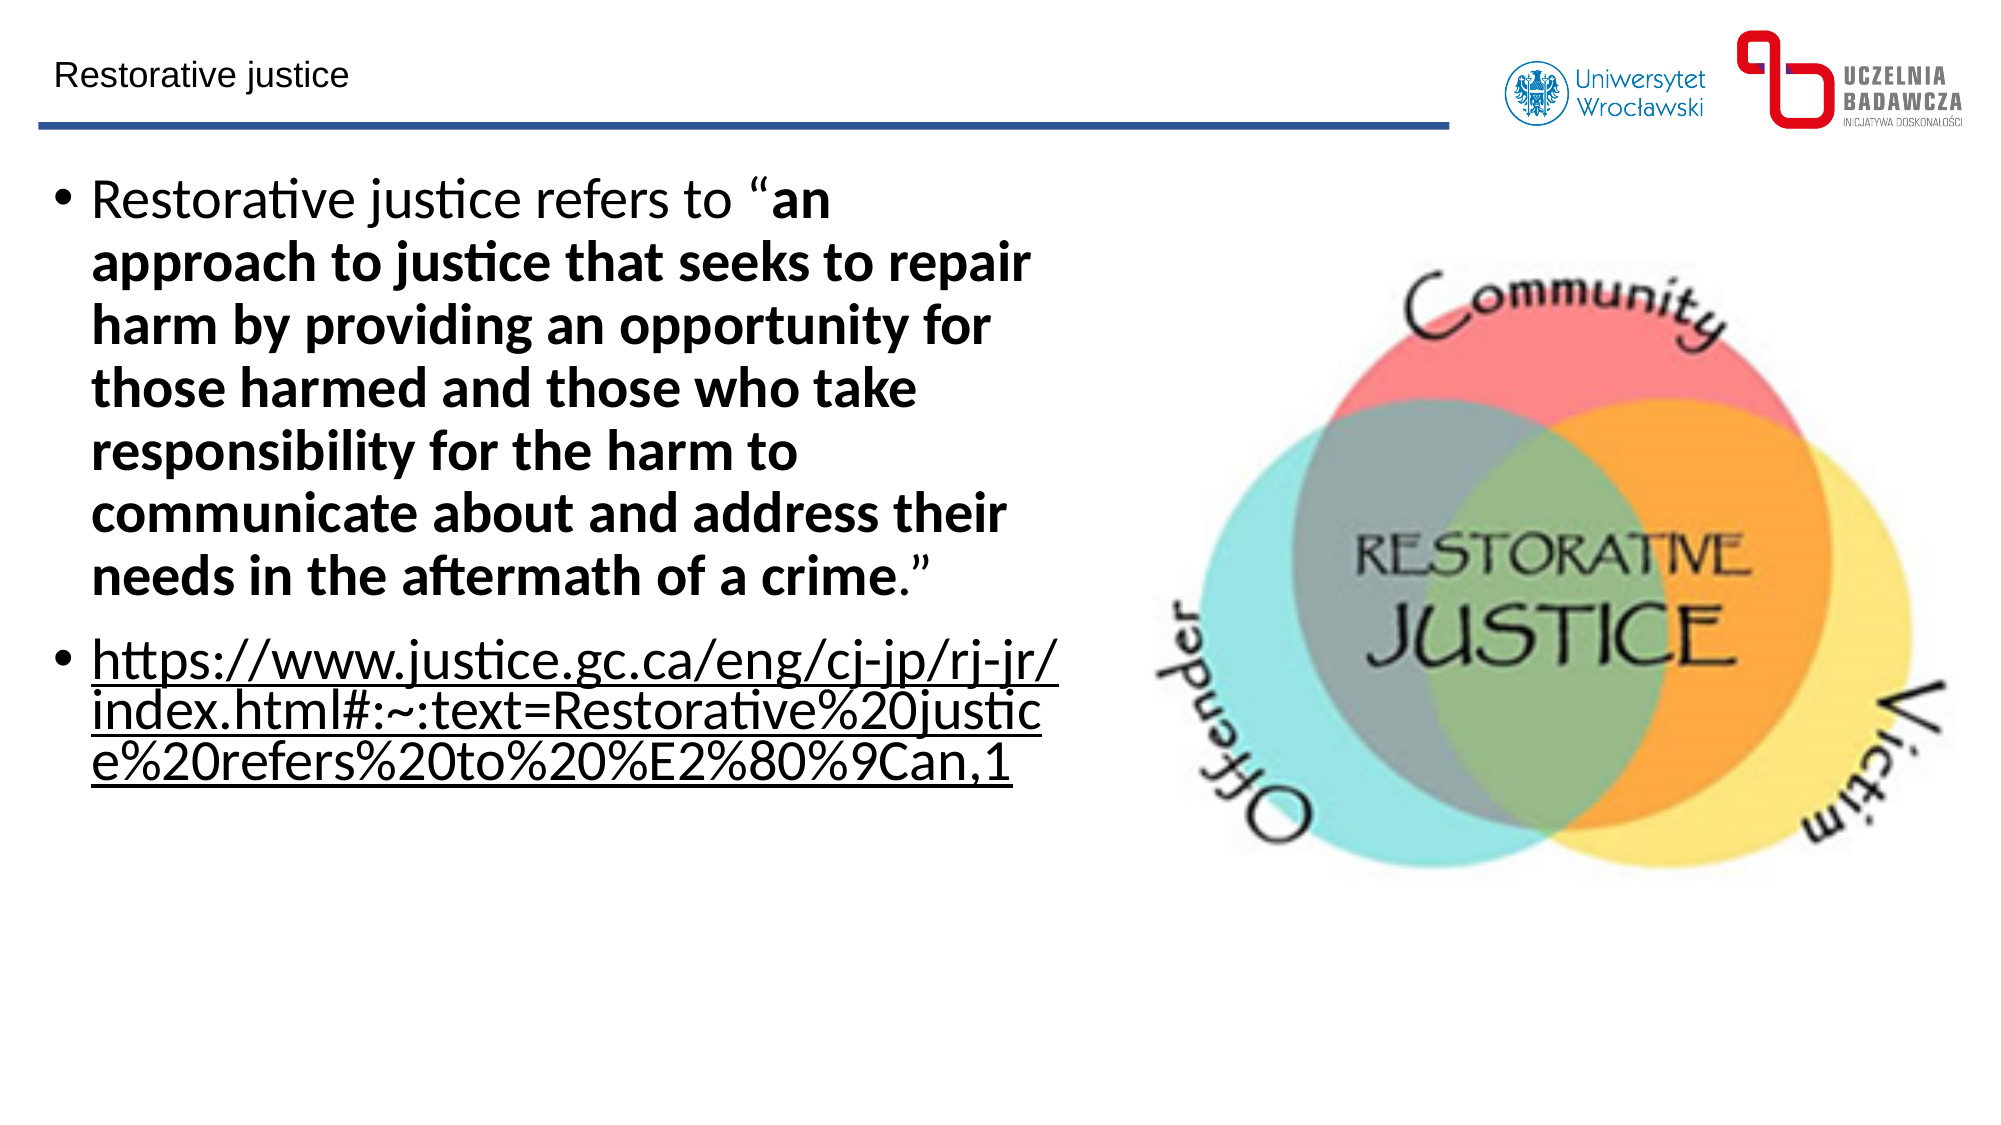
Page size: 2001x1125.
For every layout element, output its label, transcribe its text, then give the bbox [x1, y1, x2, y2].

picture [1489, 30, 1962, 129]
list Restorative justice [38, 48, 1437, 103]
picture [1104, 211, 2000, 939]
list Restorative justice refers to “an approach to justice that seeks to repair harm by providing an opportunity for those harmed and those who take responsibility for the harm to communicate about and address their needs in the aftermath of a crime.” https://www.justice.gc.ca/eng/cj-jp/rj-jr/index.html#:~:text=Restorative%20justice%20refers%20to%20%E2%80%9Can,1 [38, 160, 1078, 1077]
